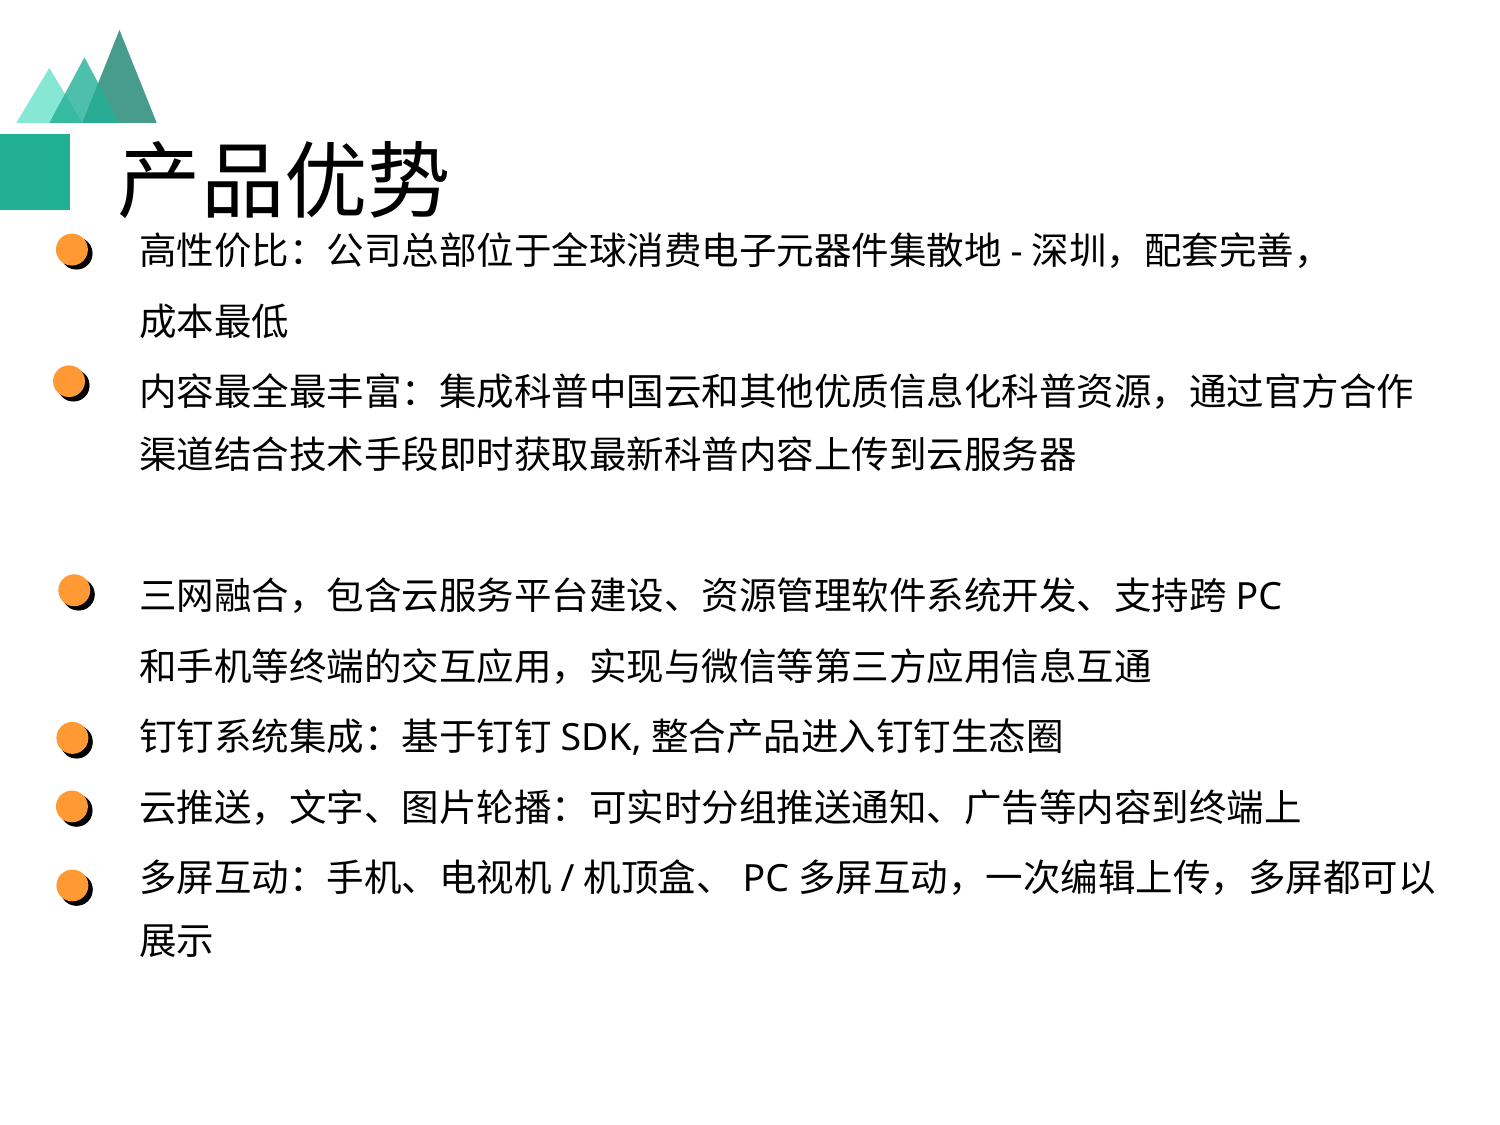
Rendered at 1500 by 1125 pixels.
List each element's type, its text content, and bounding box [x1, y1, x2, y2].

text_box [58, 574, 91, 607]
text_box [56, 869, 89, 902]
text_box [55, 790, 88, 823]
title 产品优势 [102, 59, 1398, 278]
text_box [56, 721, 89, 754]
text_box [55, 233, 88, 266]
text_box 高性价比：公司总部位于全球消费电子元器件集散地-深圳，配套完善， 成本最低 内容最全最丰富：集成科普中国云和其他优质信息化科普资源，通过官方合作渠道结合技术手段即时获取最新科普内容上传到云服务器 三网融合，包含云服务平台建设、资源管理软件系统开发、支持跨PC 和手机等终端的交互应用，实现与微信等第三方应用信息互通 钉钉系统集成：基于钉钉SDK,整合产品进入钉钉生态圈 云推送，文字、图片轮播：可实时分组推送通知、广告等内容到终端上 多屏互动：手机、电视机/机顶盒、PC多屏互动，一次编辑上传，多屏都可以展示 [124, 202, 1460, 1062]
text_box [53, 365, 86, 398]
